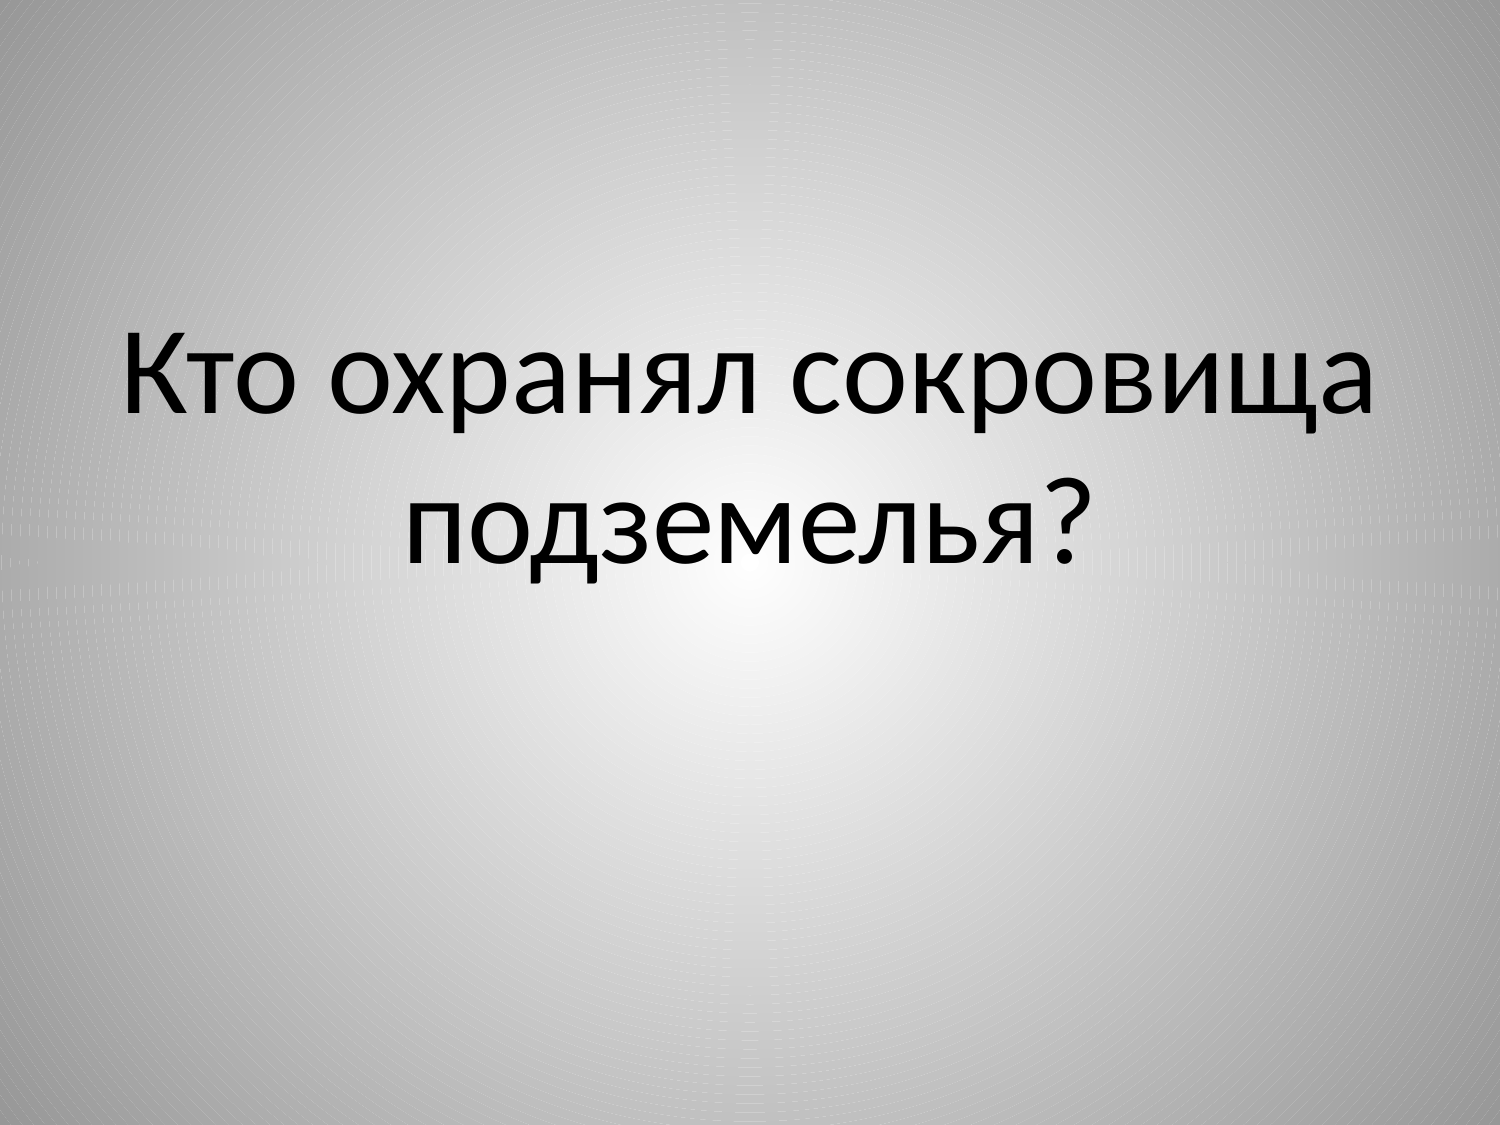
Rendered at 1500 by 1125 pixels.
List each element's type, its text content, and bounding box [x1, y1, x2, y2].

text_box Кто охранял сокровища подземелья? [70, 281, 1430, 596]
